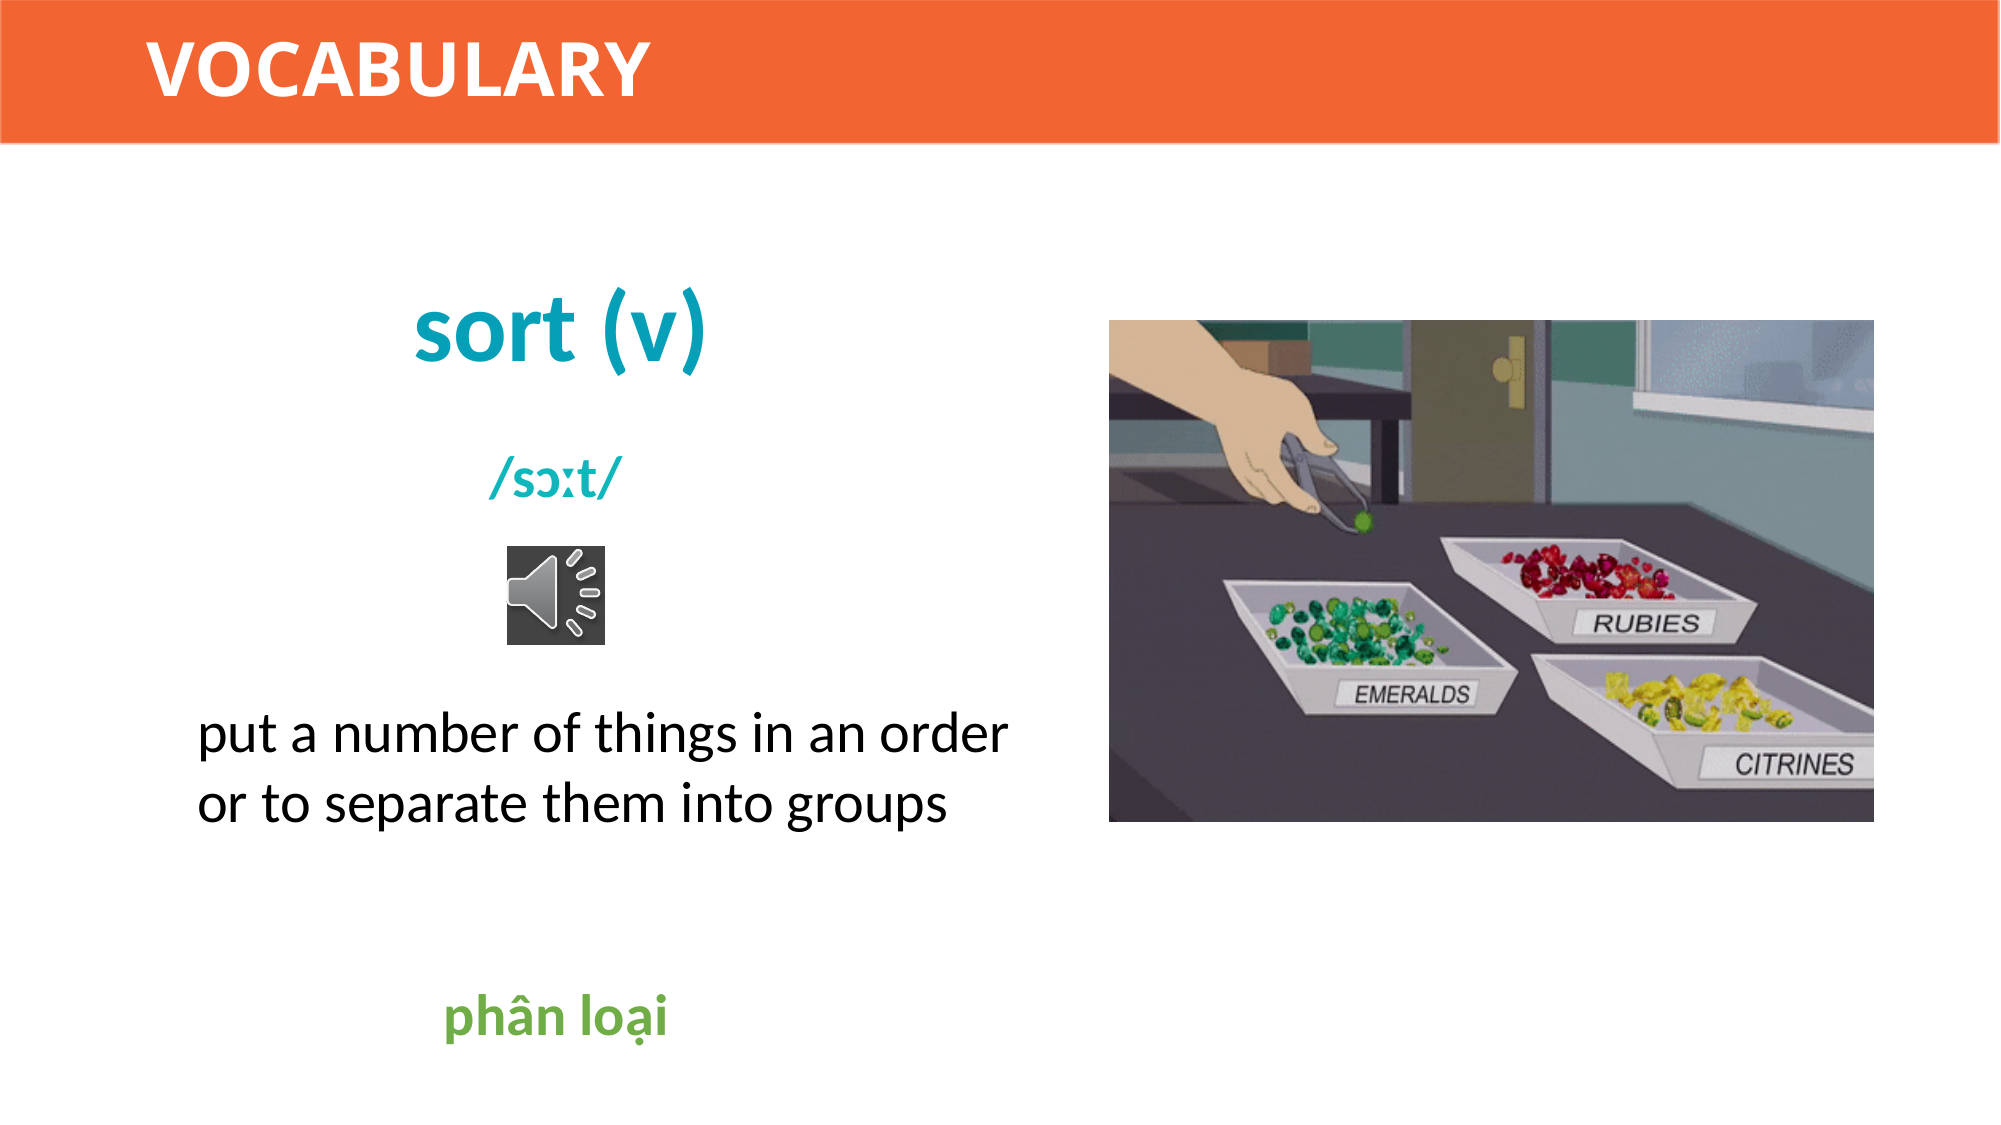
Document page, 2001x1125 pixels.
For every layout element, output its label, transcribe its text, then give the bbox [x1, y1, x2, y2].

picture [0, 0, 2000, 145]
text_box phân loại [289, 970, 823, 1055]
text_box put a number of things in an order or to separate them into groups [182, 686, 1030, 842]
text_box sort (v) [122, 259, 1024, 432]
text_box /sɔːt/ [474, 431, 638, 517]
picture [1109, 320, 1874, 822]
picture [505, 545, 606, 646]
